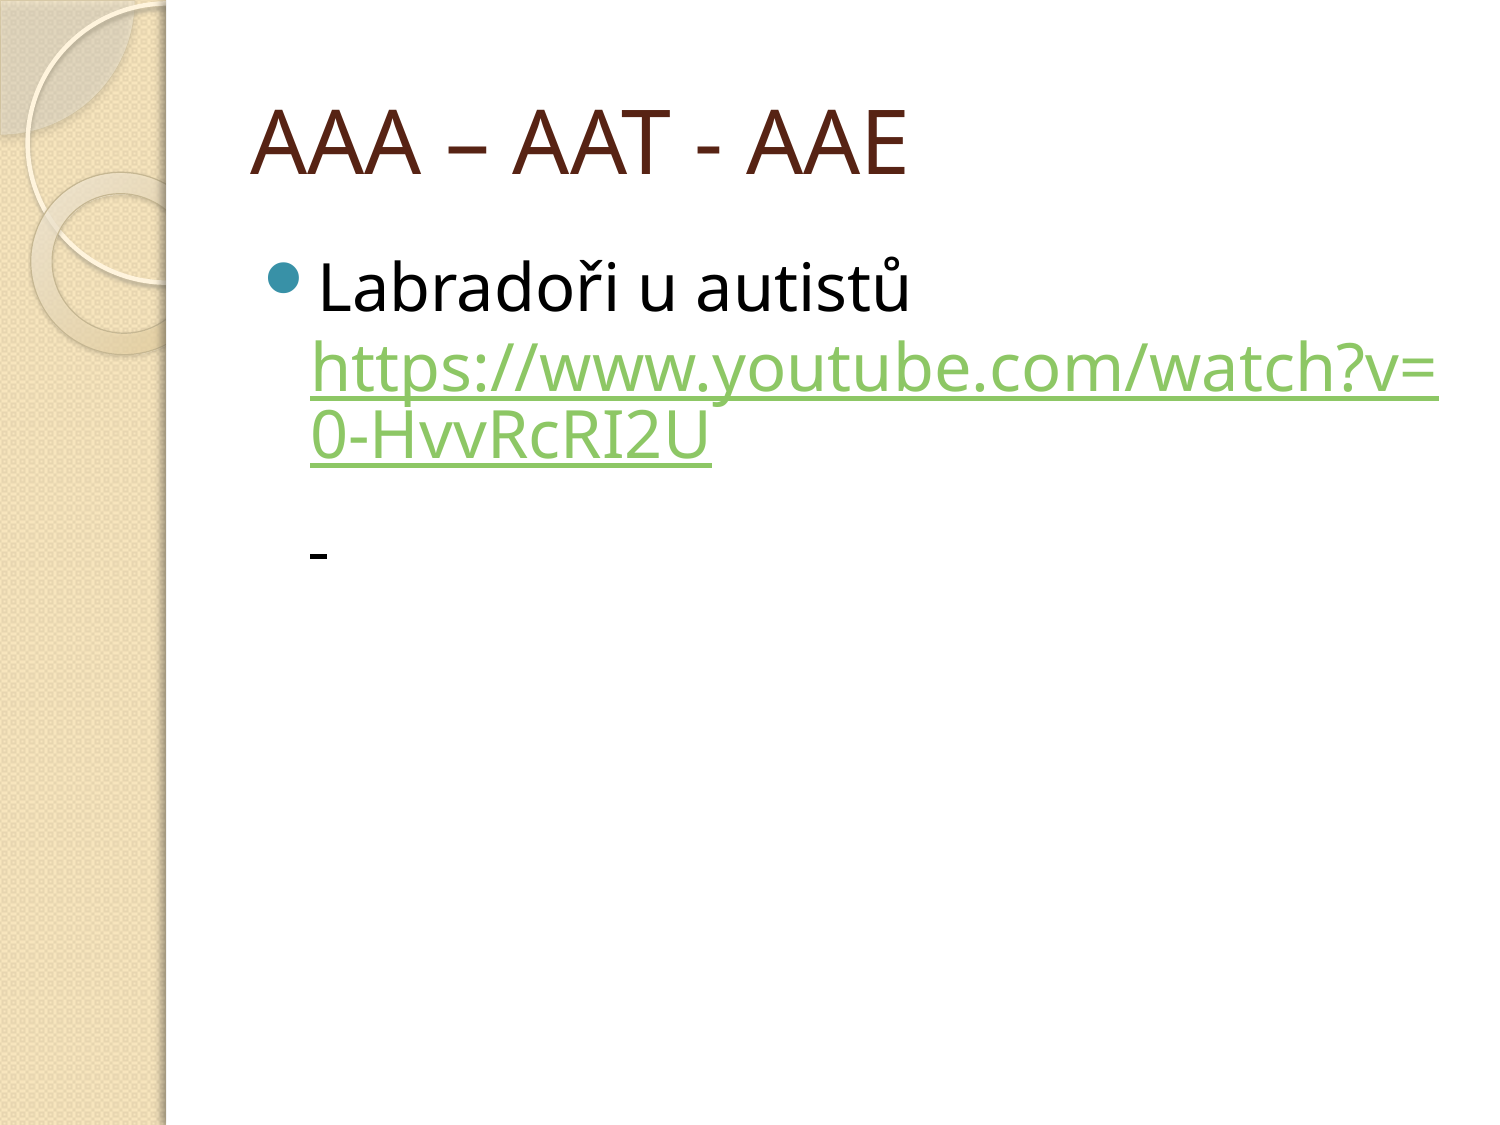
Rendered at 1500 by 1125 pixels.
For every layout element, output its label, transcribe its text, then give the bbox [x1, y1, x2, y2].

title AAA – AAT - AAE [235, 45, 1466, 233]
list Labradoři u autistů https://www.youtube.com/watch?v=0-HvvRcRI2U [235, 237, 1466, 1025]
